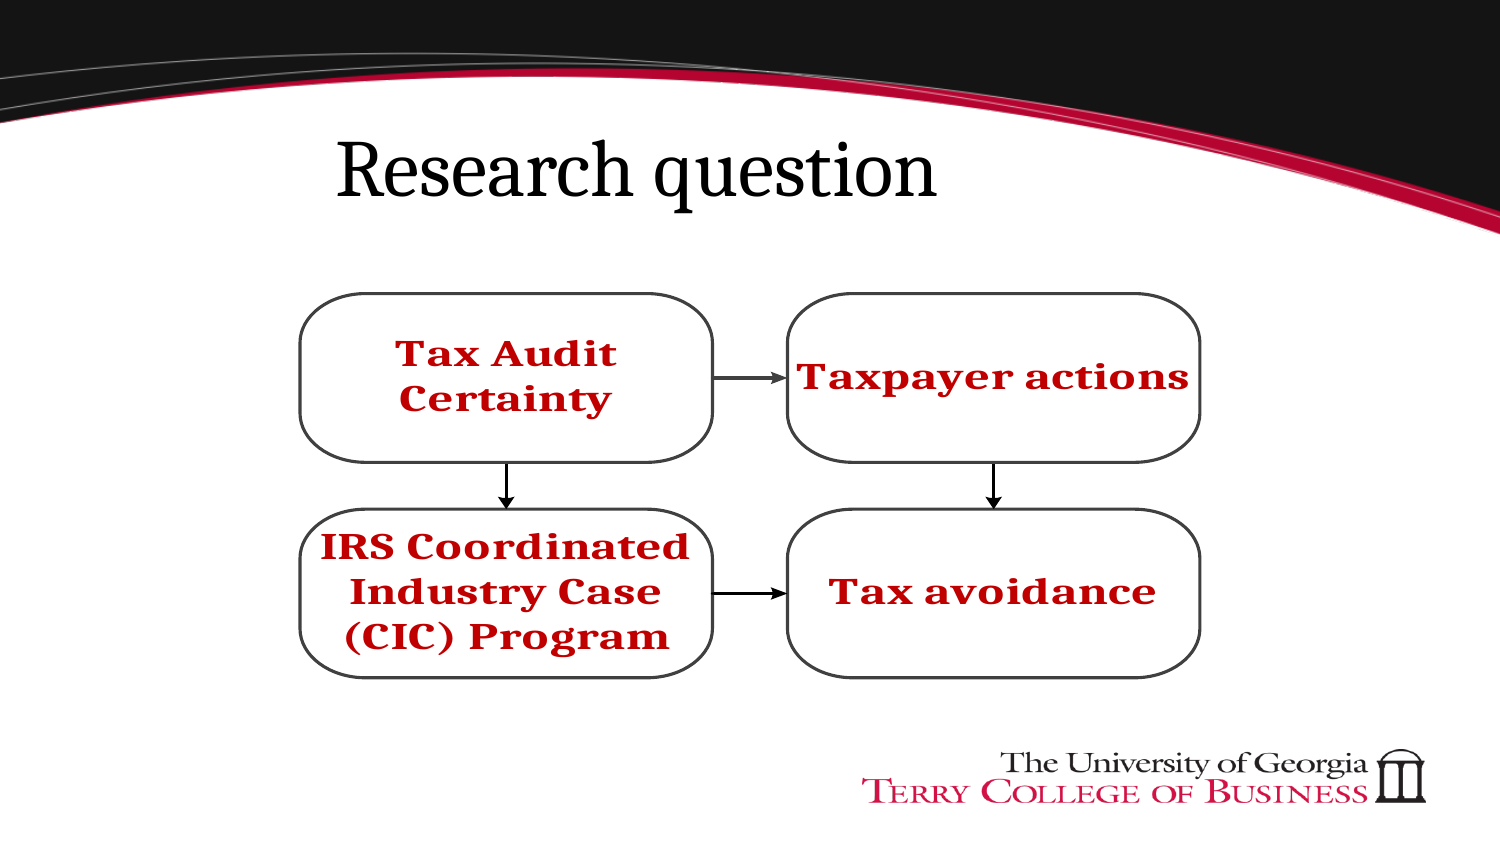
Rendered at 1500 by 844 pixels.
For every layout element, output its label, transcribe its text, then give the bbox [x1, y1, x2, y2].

picture [295, 290, 1205, 681]
title Research question [0, 93, 1313, 235]
picture [0, 0, 1500, 244]
picture [862, 749, 1426, 803]
